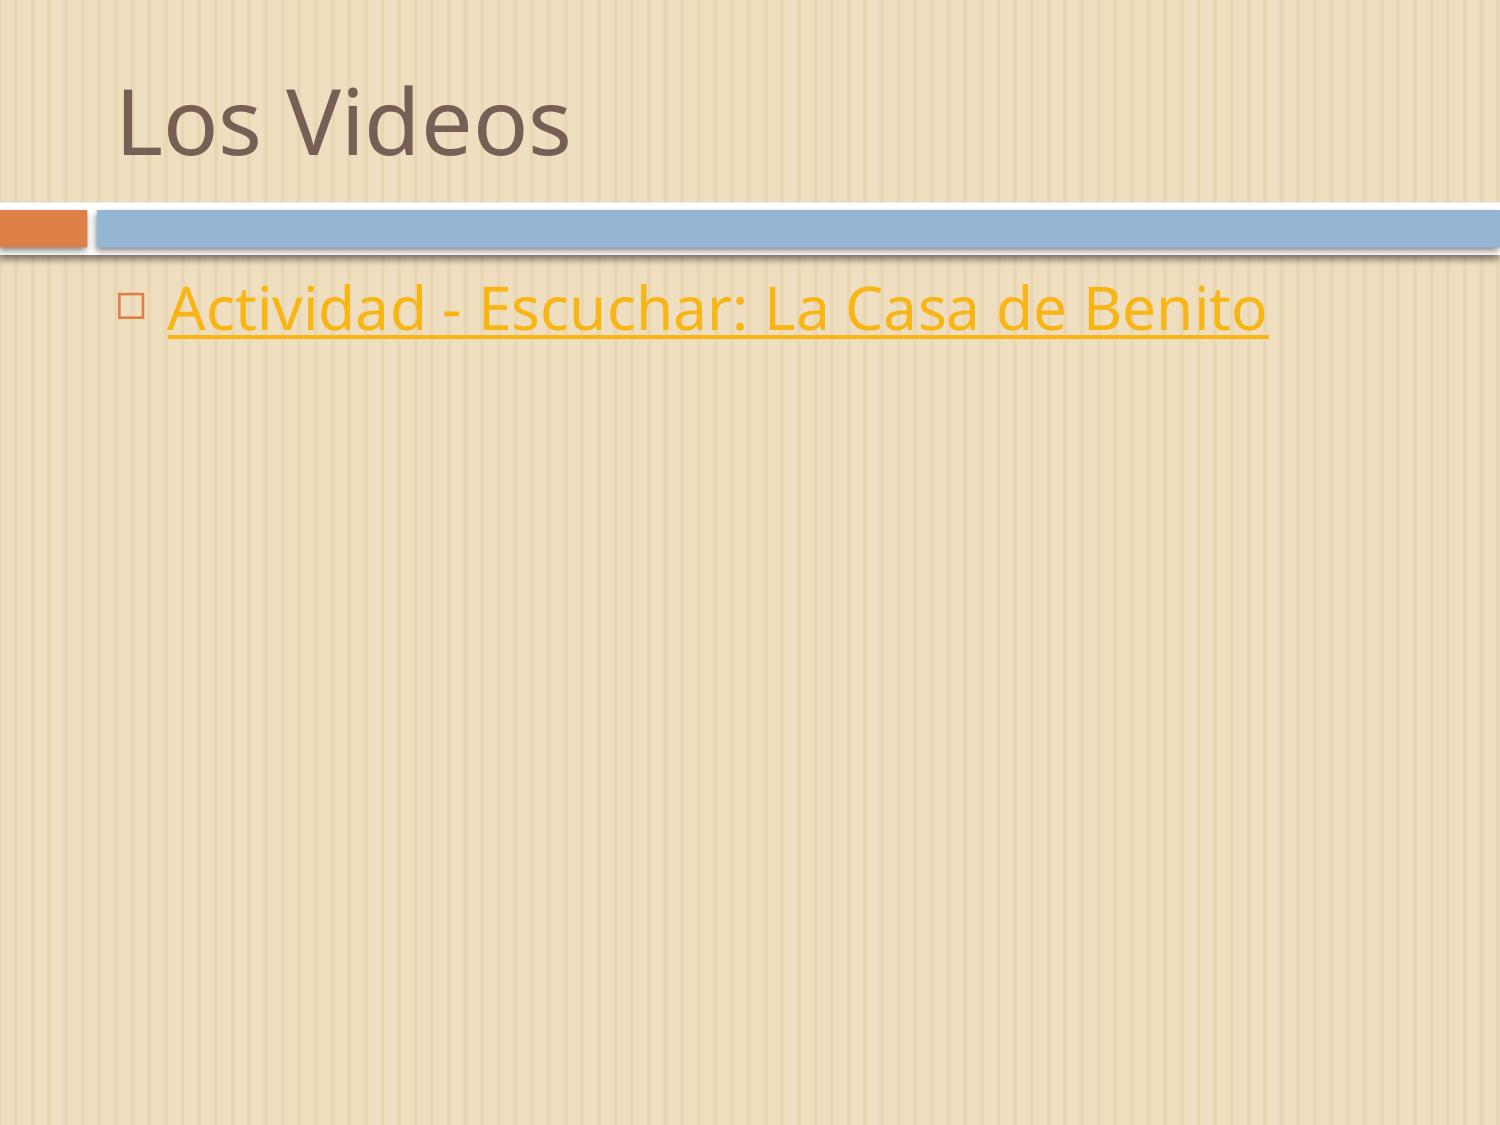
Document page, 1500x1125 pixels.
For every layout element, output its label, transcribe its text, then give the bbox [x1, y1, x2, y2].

title Los Videos [100, 37, 1438, 200]
list Actividad - Escuchar: La Casa de Benito [100, 262, 1438, 1000]
